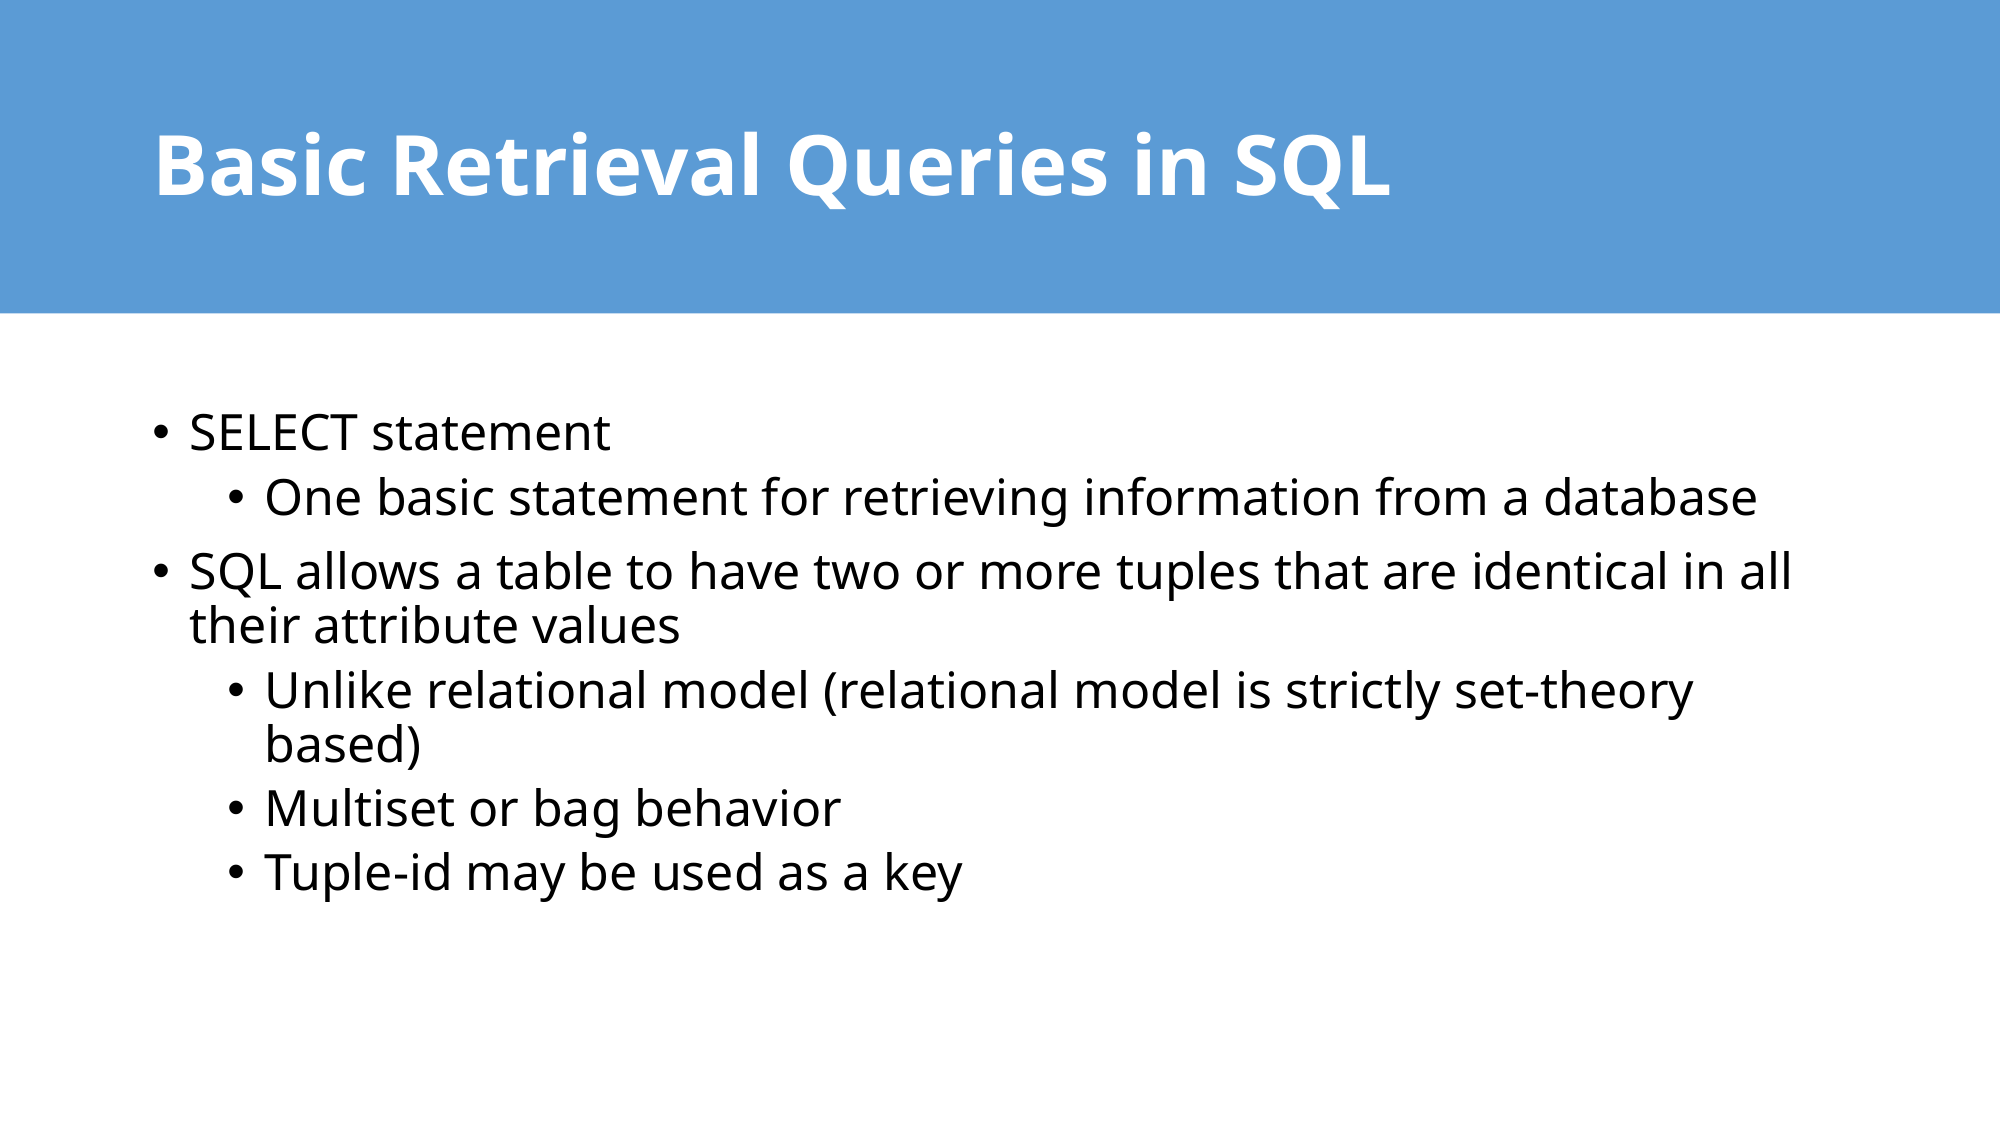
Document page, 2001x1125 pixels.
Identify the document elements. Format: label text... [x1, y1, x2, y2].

text_box [0, 0, 2000, 314]
title Basic Retrieval Queries in SQL [137, 59, 1863, 278]
list SELECT statement One basic statement for retrieving information from a database SQL allows a table to have two or more tuples that are identical in all their attribute values Unlike relational model (relational model is strictly set-theory based) Multiset or bag behavior Tuple-id may be used as a key [137, 399, 1863, 1014]
